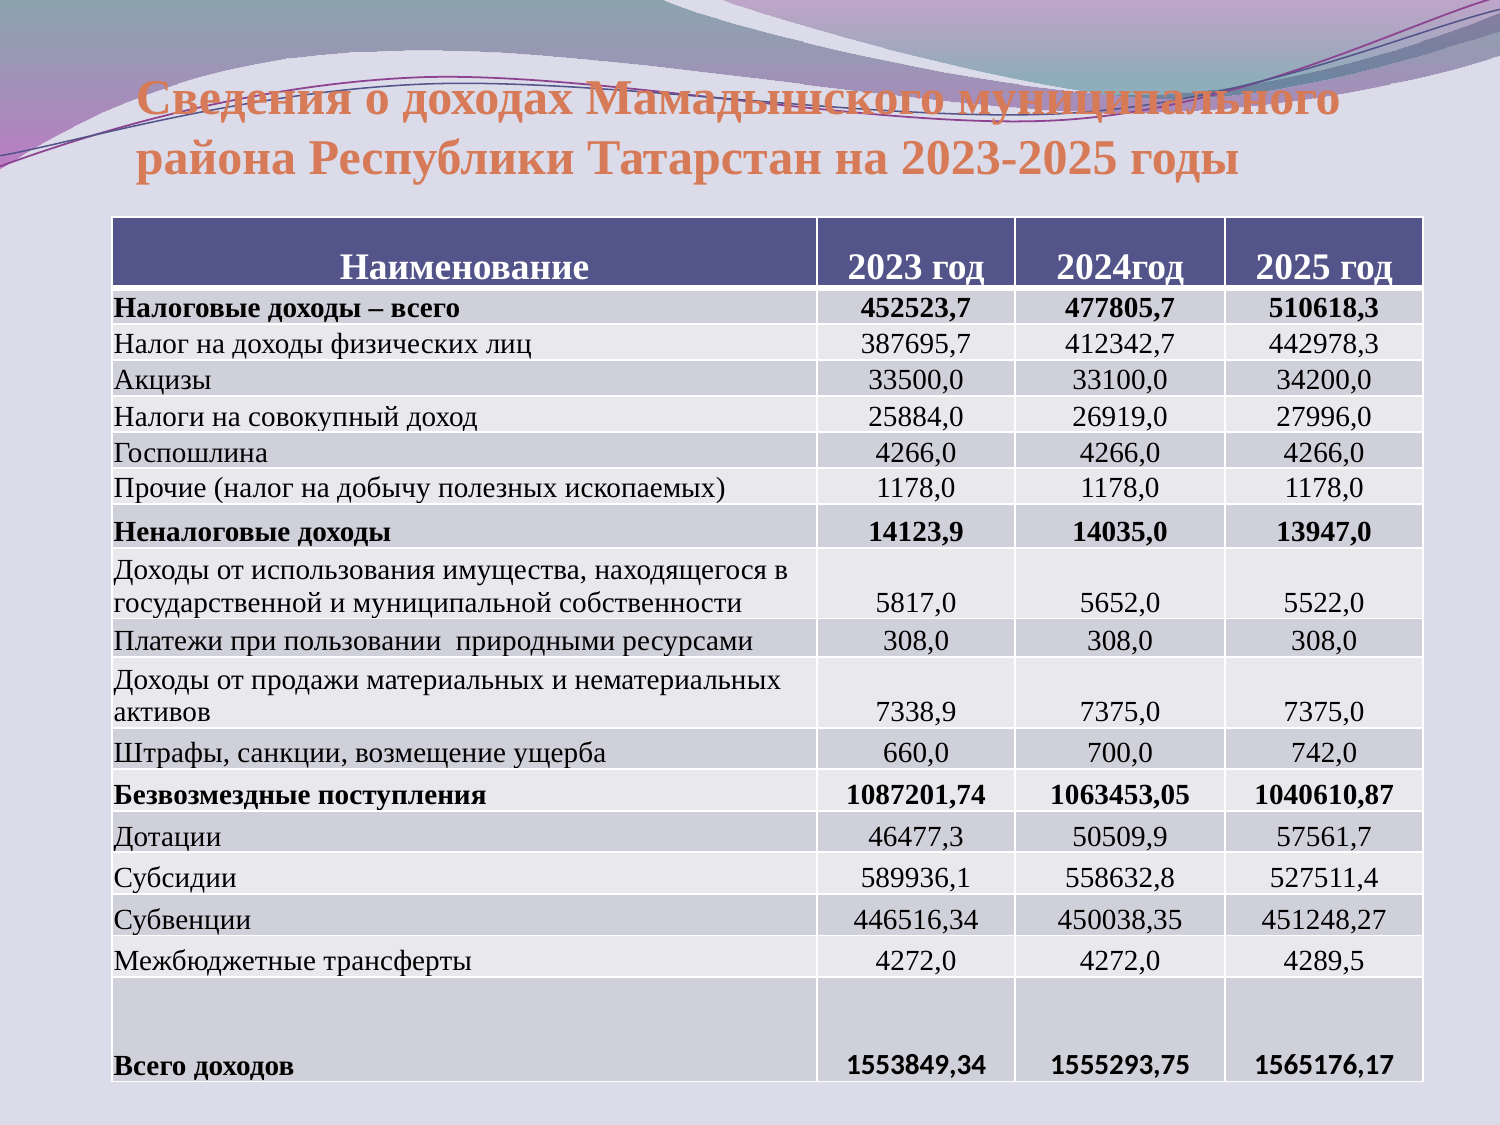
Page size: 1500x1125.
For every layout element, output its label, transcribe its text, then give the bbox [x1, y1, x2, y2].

table_cell Акцизы [113, 361, 816, 395]
table_cell 450038,35 [1016, 895, 1224, 935]
table_cell 14123,9 [818, 505, 1014, 547]
table_cell 5817,0 [818, 549, 1014, 618]
table_cell 5522,0 [1226, 549, 1422, 618]
table_cell 451248,27 [1226, 895, 1422, 935]
table_cell 1553849,34 [818, 978, 1014, 1081]
table_cell 7375,0 [1016, 658, 1224, 727]
table_cell 452523,7 [818, 291, 1014, 323]
table_cell Налоги на совокупный доход [113, 397, 816, 431]
table_cell 1565176,17 [1226, 978, 1422, 1081]
table_cell Налоговые доходы – всего [113, 291, 816, 323]
table_cell Субсидии [113, 853, 816, 893]
table_cell 25884,0 [818, 397, 1014, 431]
table_cell 27996,0 [1226, 397, 1422, 431]
table_cell Доходы от использования имущества, находящегося в государственной и муниципальной собственности [113, 549, 816, 618]
table_cell 1087201,74 [818, 770, 1014, 810]
table_cell 1178,0 [818, 469, 1014, 503]
table_cell 7375,0 [1226, 658, 1422, 727]
table_cell 700,0 [1016, 729, 1224, 768]
table_cell 1063453,05 [1016, 770, 1224, 810]
table_cell Субвенции [113, 895, 816, 935]
table_cell 1040610,87 [1226, 770, 1422, 810]
table_header 2024год [1016, 218, 1224, 285]
table_cell 4272,0 [818, 936, 1014, 976]
table_cell 5652,0 [1016, 549, 1224, 618]
table_cell 50509,9 [1016, 812, 1224, 851]
table_header 2025 год [1226, 218, 1422, 285]
table_cell 7338,9 [818, 658, 1014, 727]
table_cell 1178,0 [1016, 469, 1224, 503]
table_cell 442978,3 [1226, 325, 1422, 359]
table_cell Госпошлина [113, 433, 816, 467]
table_cell 412342,7 [1016, 325, 1224, 359]
table_cell Доходы от продажи материальных и нематериальных активов [113, 658, 816, 727]
table_cell 33500,0 [818, 361, 1014, 395]
table_cell 387695,7 [818, 325, 1014, 359]
table_cell 13947,0 [1226, 505, 1422, 547]
table_header Наименование [113, 218, 816, 285]
table_cell 4289,5 [1226, 936, 1422, 976]
table_cell 57561,7 [1226, 812, 1422, 851]
table_cell 34200,0 [1226, 361, 1422, 395]
table_cell 26919,0 [1016, 397, 1224, 431]
table_cell 4272,0 [1016, 936, 1224, 976]
table_cell 4266,0 [1226, 433, 1422, 467]
table_cell Платежи при пользовании природными ресурсами [113, 619, 816, 656]
table_cell 14035,0 [1016, 505, 1224, 547]
table_cell 589936,1 [818, 853, 1014, 893]
table_cell 742,0 [1226, 729, 1422, 768]
table_cell 4266,0 [818, 433, 1014, 467]
table_cell Всего доходов [113, 978, 816, 1081]
table_cell 527511,4 [1226, 853, 1422, 893]
table_cell 308,0 [1016, 619, 1224, 656]
table_cell 510618,3 [1226, 291, 1422, 323]
table_cell Межбюджетные трансферты [113, 936, 816, 976]
table_cell 477805,7 [1016, 291, 1224, 323]
table_cell 446516,34 [818, 895, 1014, 935]
table_cell 33100,0 [1016, 361, 1224, 395]
table_cell Налог на доходы физических лиц [113, 325, 816, 359]
table_cell 4266,0 [1016, 433, 1224, 467]
table_cell 46477,3 [818, 812, 1014, 851]
table_header 2023 год [818, 218, 1014, 285]
table_cell Неналоговые доходы [113, 505, 816, 547]
table_cell 308,0 [818, 619, 1014, 656]
table_cell 1555293,75 [1016, 978, 1224, 1081]
table_cell 558632,8 [1016, 853, 1224, 893]
title Сведения о доходах Мамадышского муниципального района Республики Татарстан на 2023-2025 годы [135, 30, 1351, 185]
table_cell Дотации [113, 812, 816, 851]
table_cell Безвозмездные поступления [113, 770, 816, 810]
table_cell 308,0 [1226, 619, 1422, 656]
table_cell 660,0 [818, 729, 1014, 768]
table_cell Прочие (налог на добычу полезных ископаемых) [113, 469, 816, 503]
table_cell 1178,0 [1226, 469, 1422, 503]
table_cell Штрафы, санкции, возмещение ущерба [113, 729, 816, 768]
